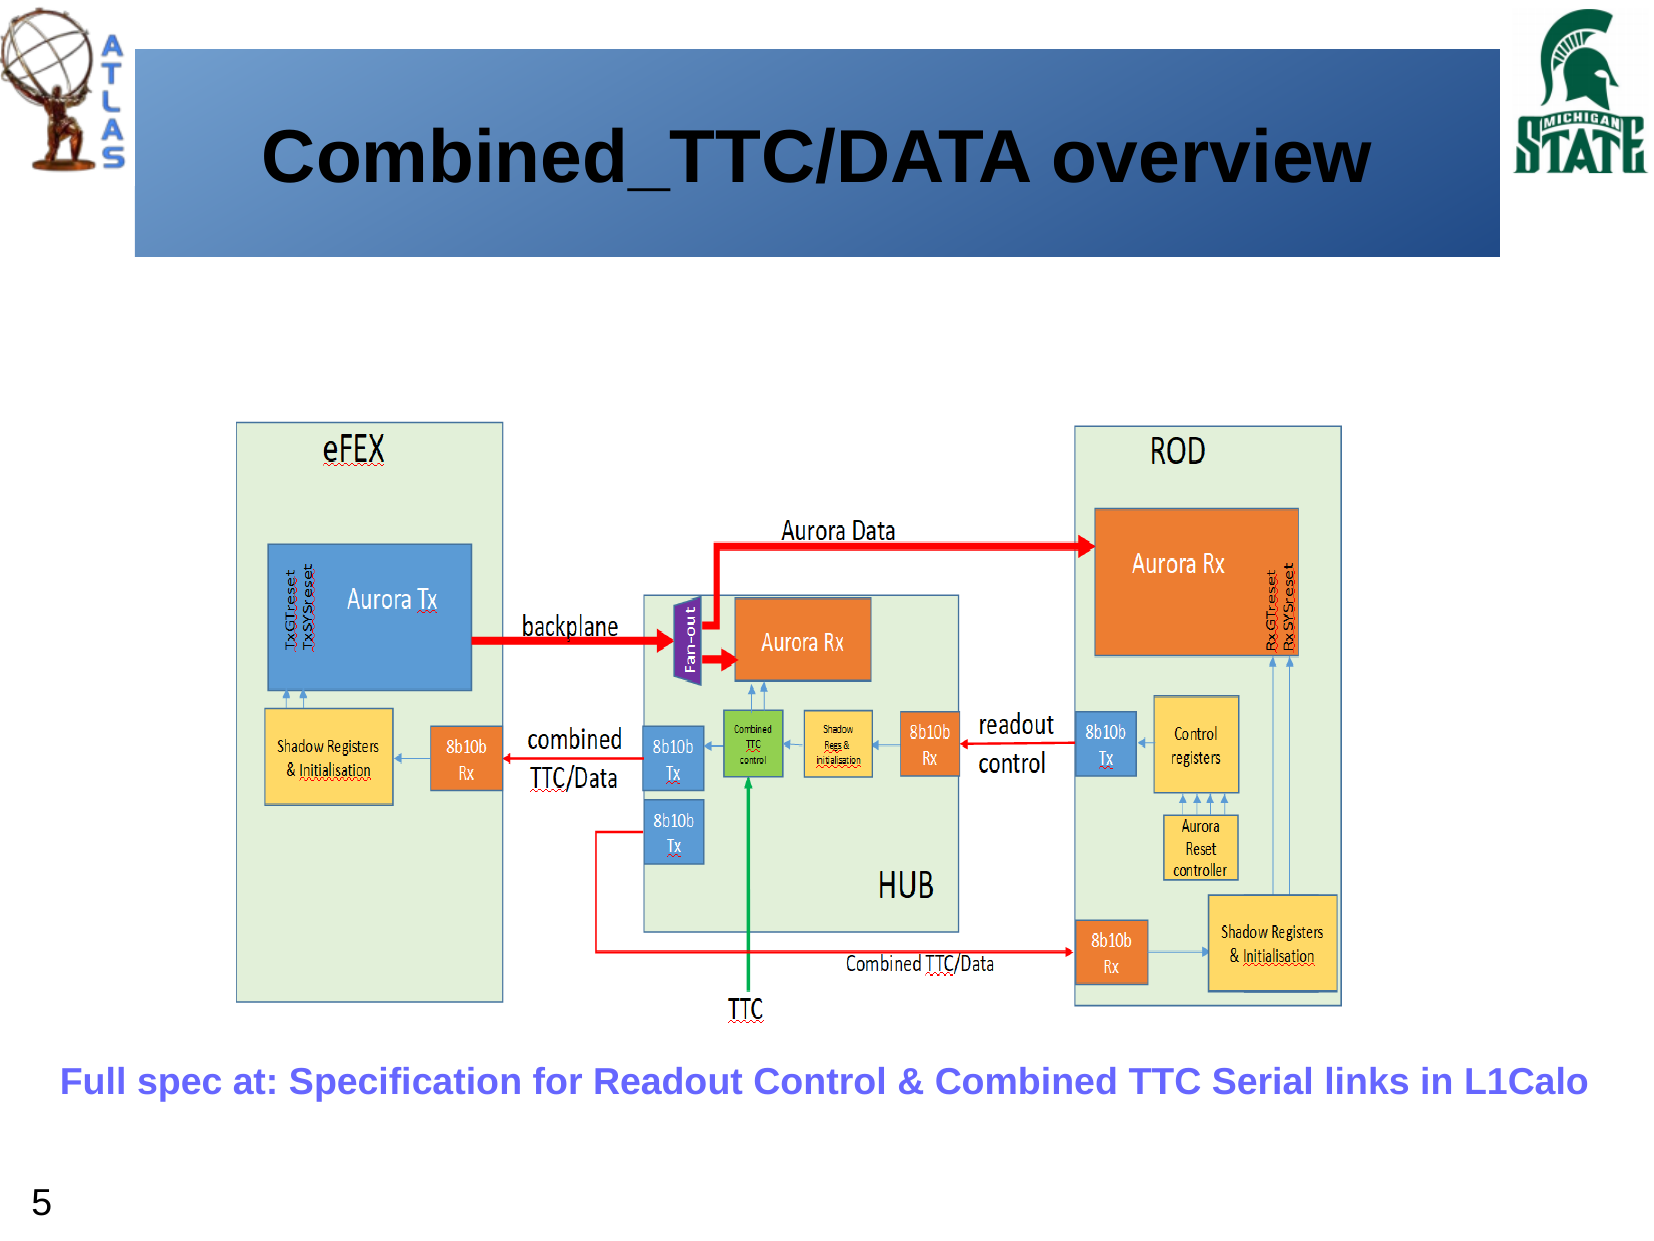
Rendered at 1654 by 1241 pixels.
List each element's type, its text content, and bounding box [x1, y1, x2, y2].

text_box Full spec at: Specification for Readout Control & Combined TTC Serial links in L1Calo [44, 1049, 1620, 1149]
text_box Combined_TTC/DATA overview [134, 49, 1500, 257]
text_box <number> [16, 1170, 675, 1241]
picture [0, 5, 136, 186]
picture [1503, 0, 1654, 181]
picture [222, 404, 1411, 1041]
